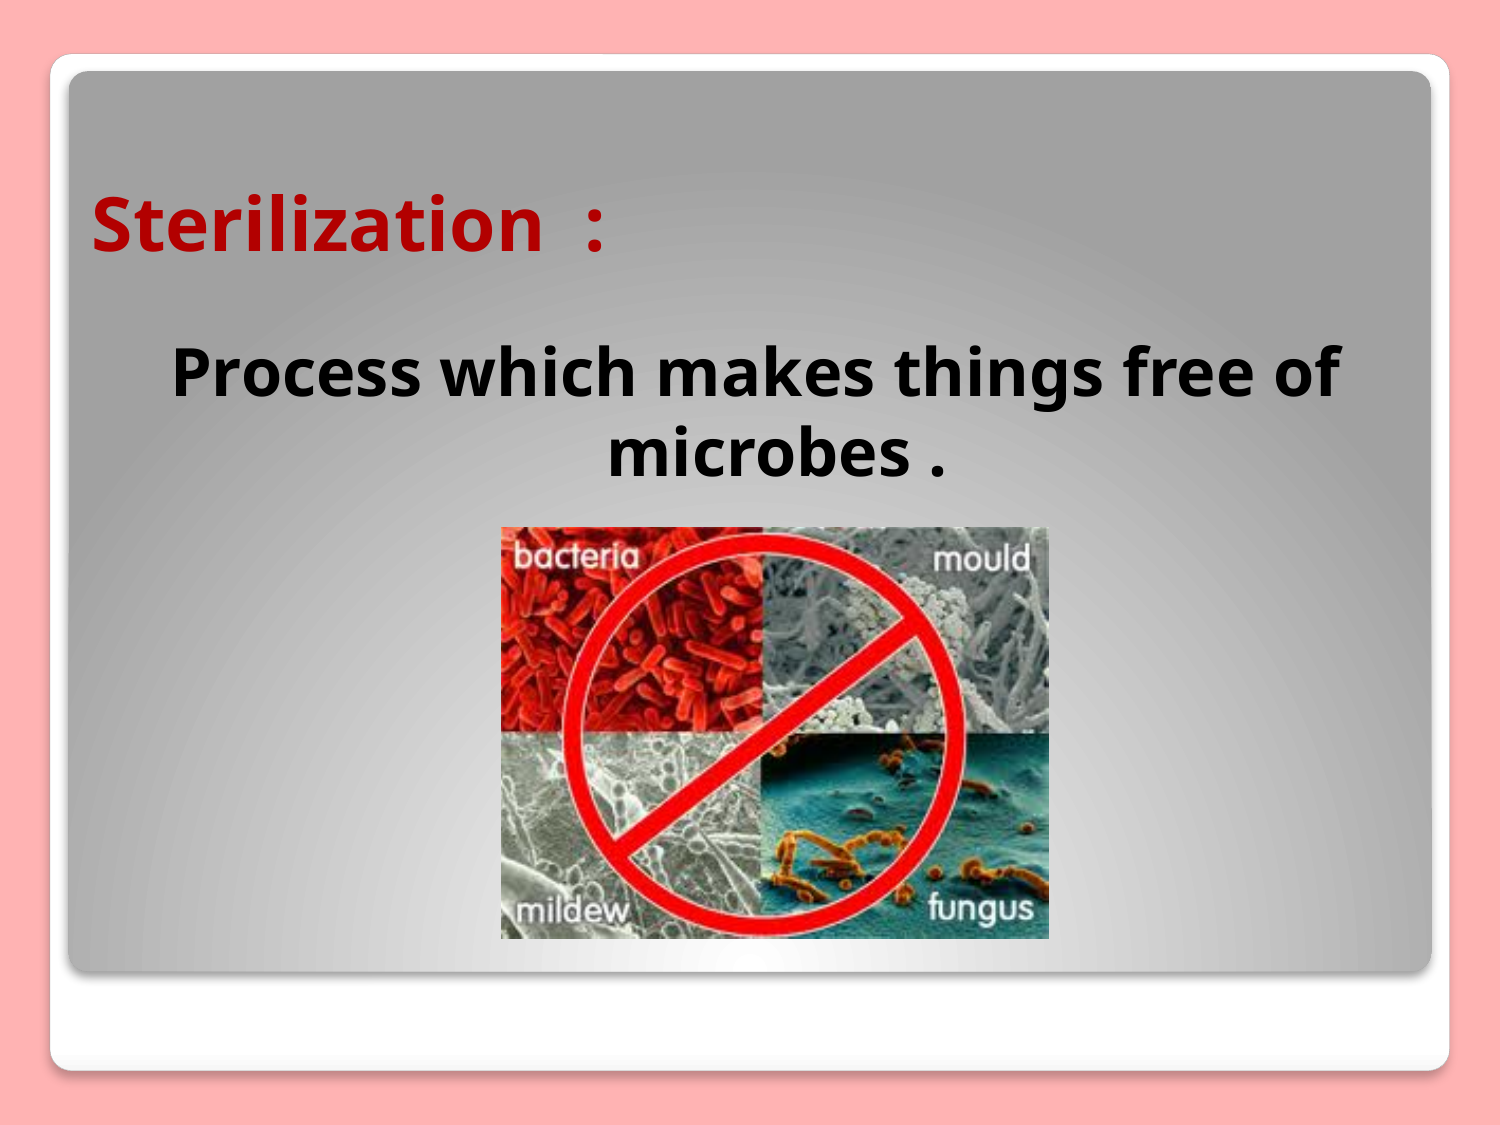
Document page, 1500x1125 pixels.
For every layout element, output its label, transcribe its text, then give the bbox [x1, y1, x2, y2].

list Process which makes things free of microbes . [76, 314, 1420, 1002]
title Sterilization : [76, 101, 1420, 275]
picture [501, 526, 1049, 939]
